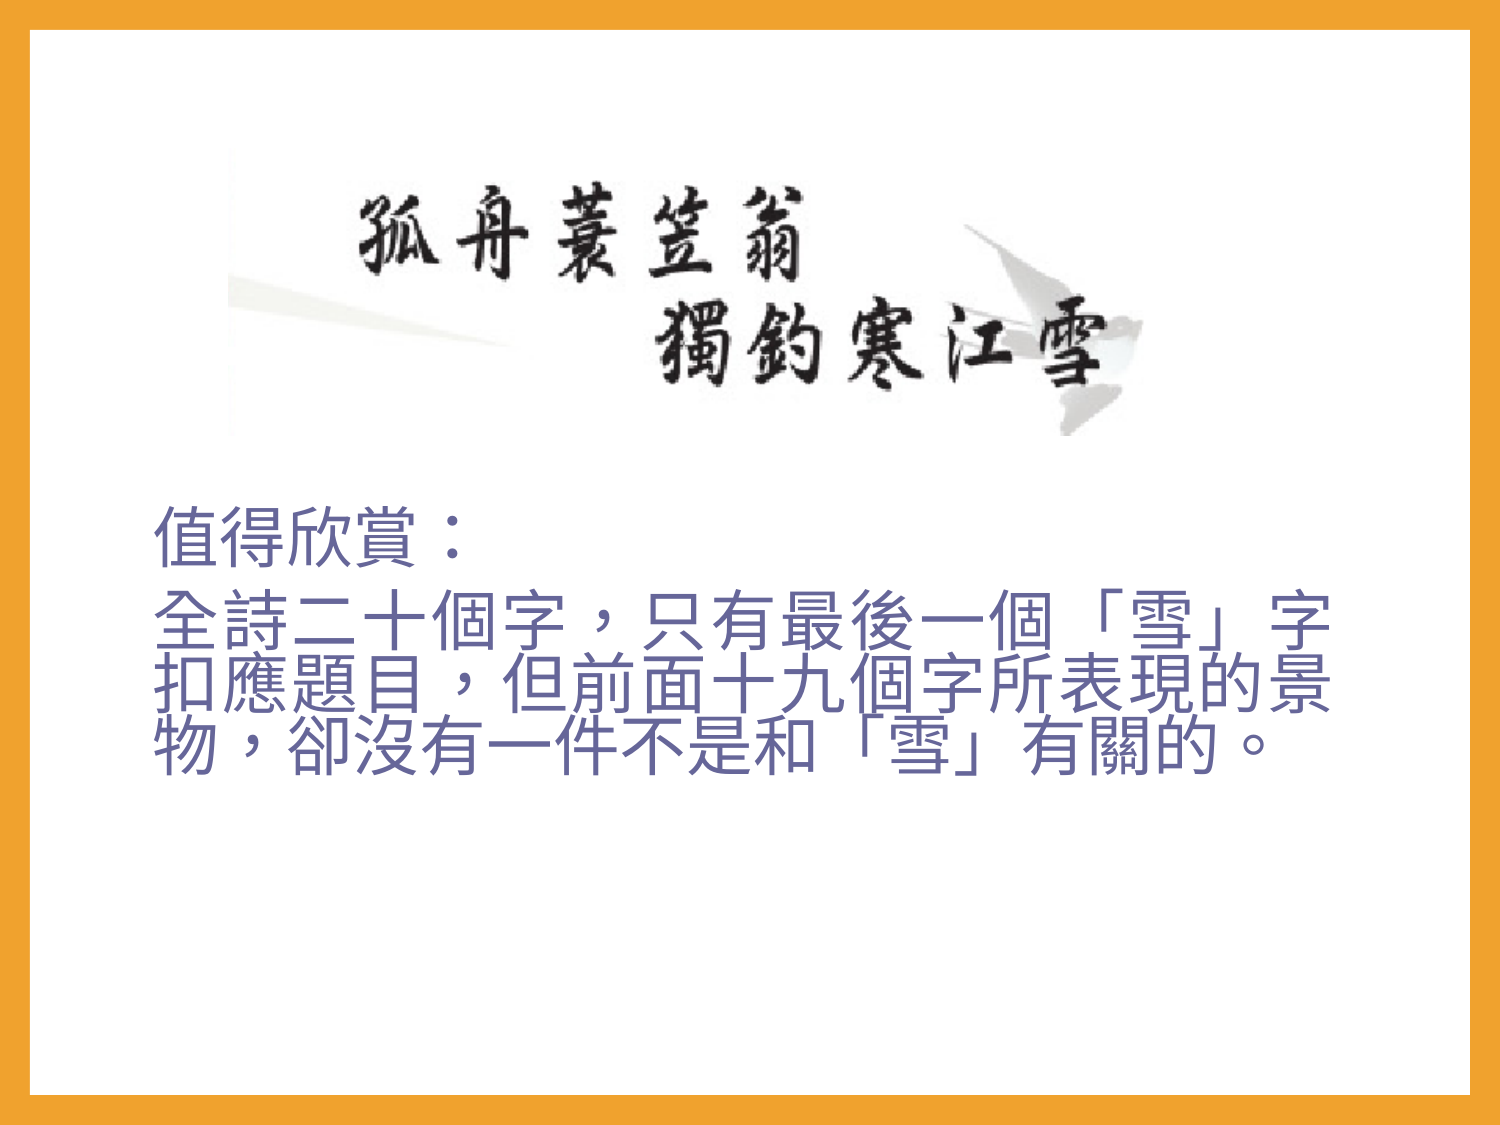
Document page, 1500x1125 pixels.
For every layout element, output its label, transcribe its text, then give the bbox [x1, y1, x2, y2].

picture [228, 148, 1200, 437]
list 值得欣賞： 全詩二十個字，只有最後一個「雪」字扣應題目，但前面十九個字所表現的景物，卻沒有一件不是和「雪」有關的。 [132, 505, 1350, 855]
